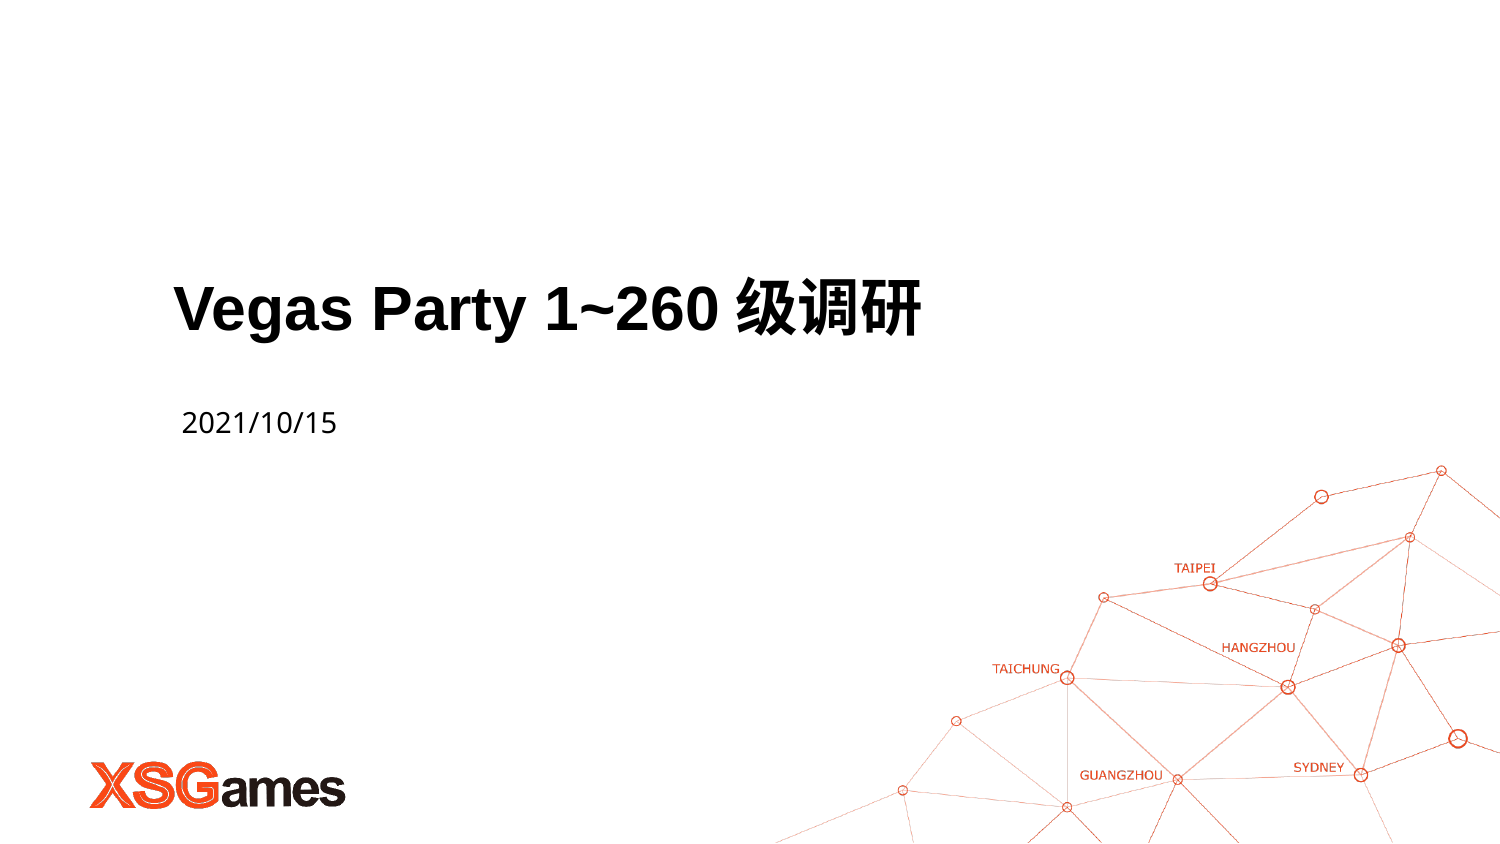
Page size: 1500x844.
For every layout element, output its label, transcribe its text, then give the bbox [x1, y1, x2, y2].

picture [775, 465, 1500, 843]
text_box Vegas Party 1~260级调研 [162, 262, 1073, 349]
picture [50, 726, 384, 844]
text_box 2021/10/15 [170, 398, 432, 445]
